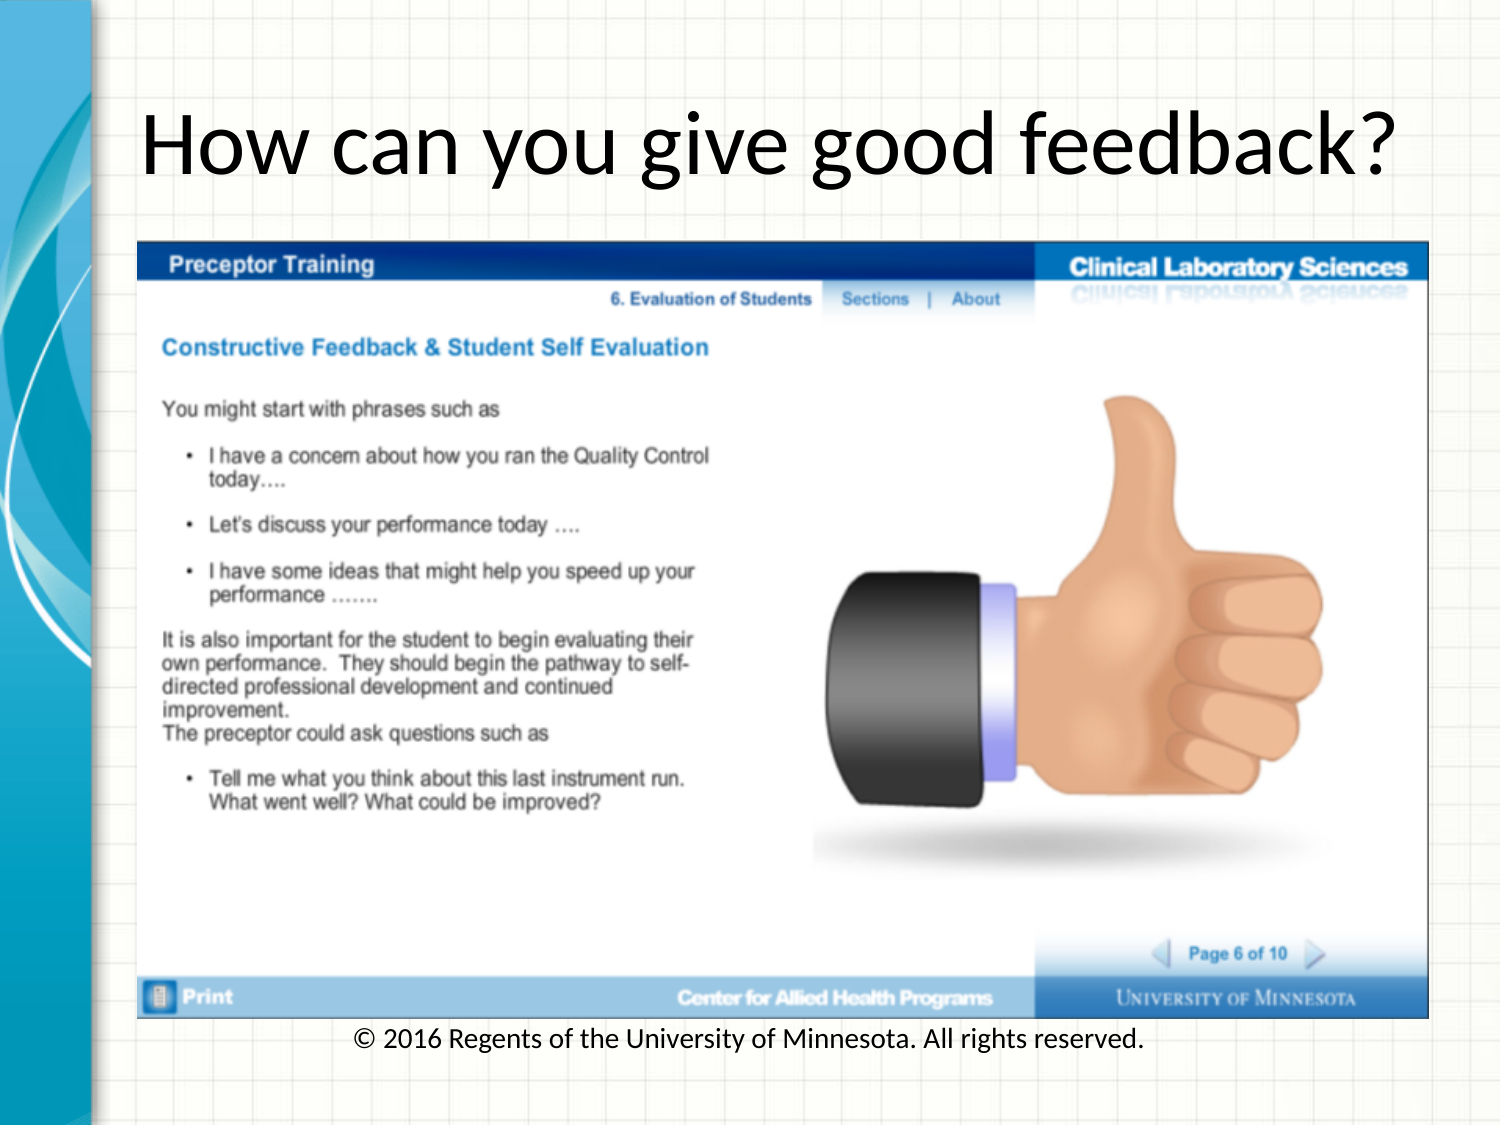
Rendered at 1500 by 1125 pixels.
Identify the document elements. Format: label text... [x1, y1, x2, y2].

text_box © 2016 Regents of the University of Minnesota. All rights reserved. [337, 1028, 1275, 1063]
title How can you give good feedback? [125, 44, 1450, 232]
picture [0, 0, 1500, 1125]
